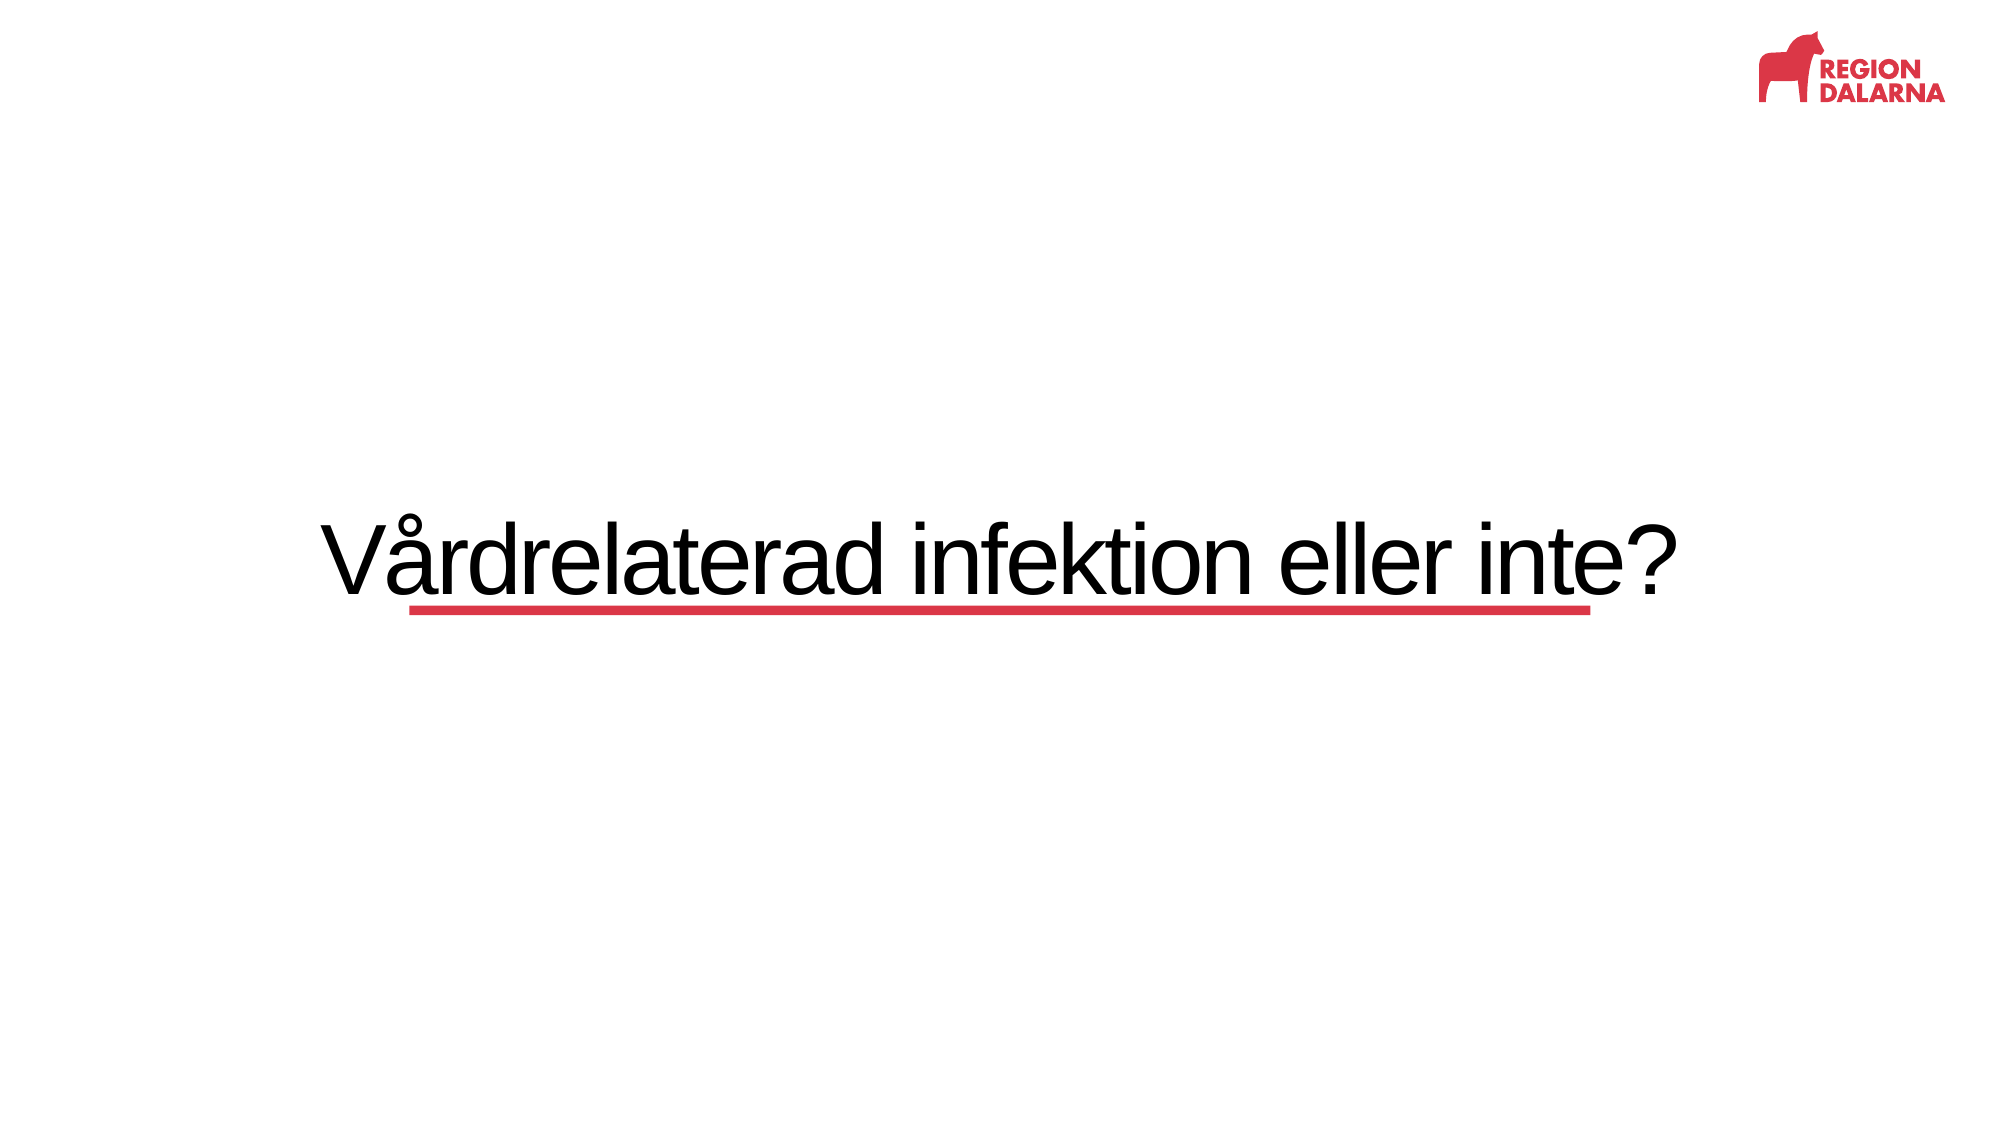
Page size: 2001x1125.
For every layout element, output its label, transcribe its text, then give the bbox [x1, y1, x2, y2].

text_box [408, 605, 1591, 616]
title Vårdrelaterad infektion eller inte? [114, 414, 1886, 711]
